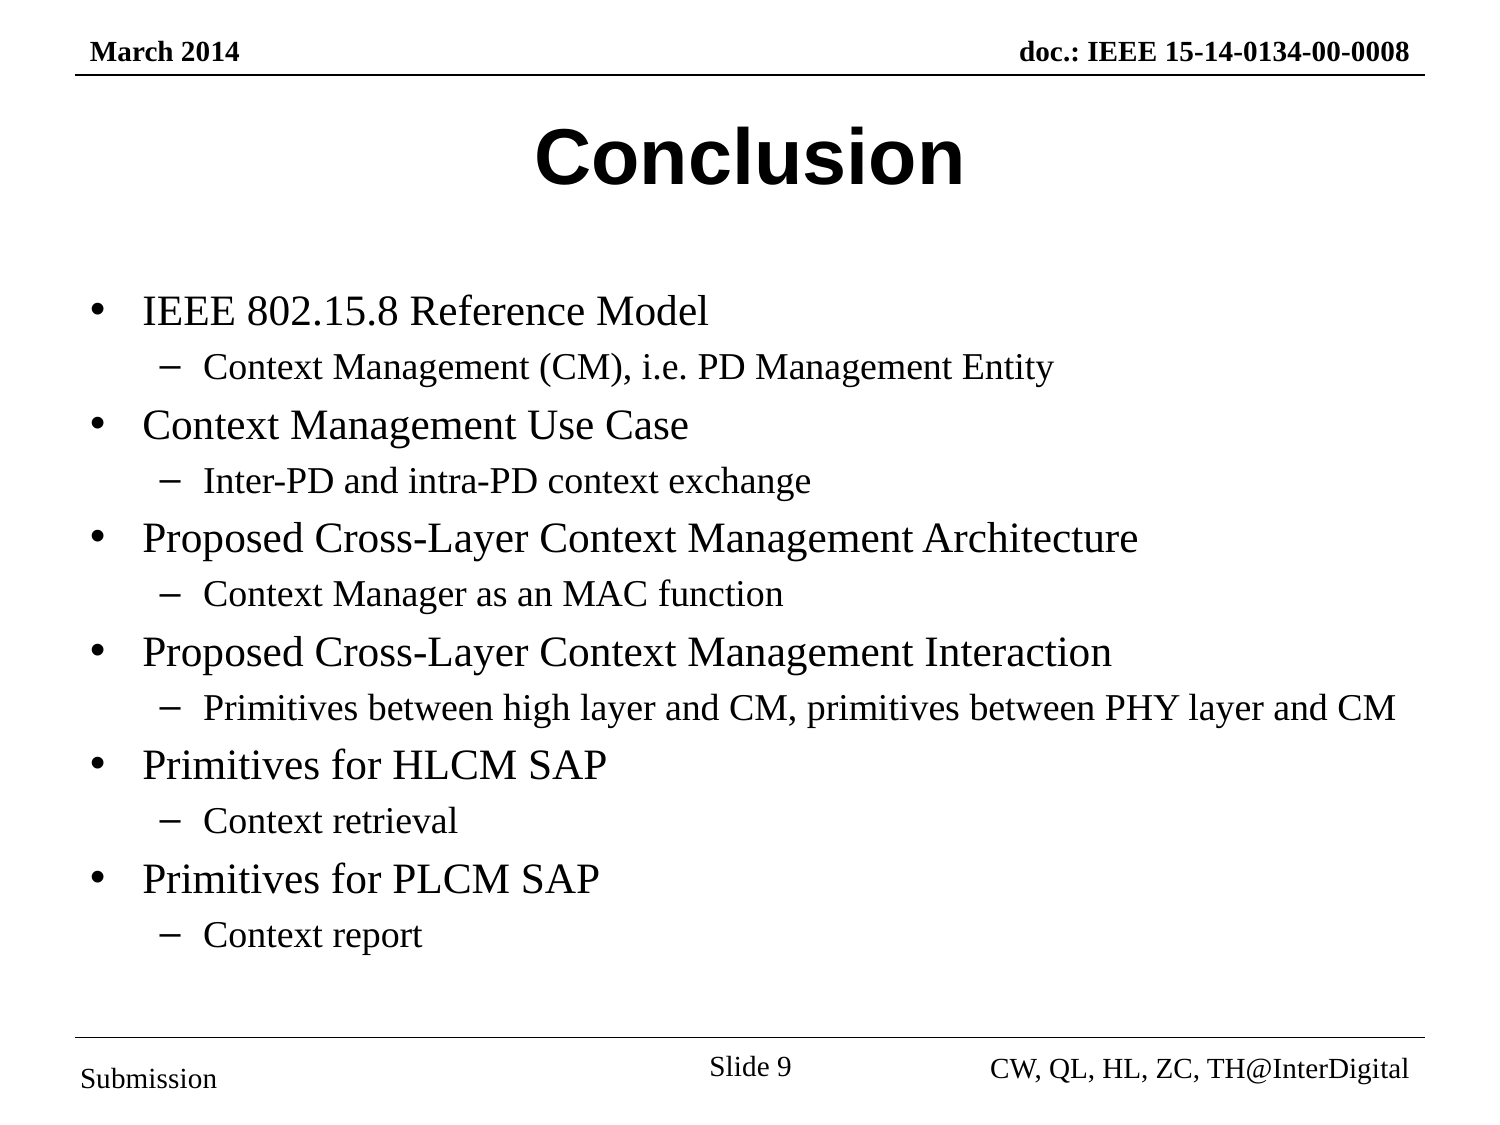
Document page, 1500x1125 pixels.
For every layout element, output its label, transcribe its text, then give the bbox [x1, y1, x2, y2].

title Conclusion [75, 75, 1425, 230]
list IEEE 802.15.8 Reference Model Context Management (CM), i.e. PD Management Entity Context Management Use Case Inter-PD and intra-PD context exchange Proposed Cross-Layer Context Management Architecture Context Manager as an MAC function Proposed Cross-Layer Context Management Interaction Primitives between high layer and CM, primitives between PHY layer and CM Primitives for HLCM SAP Context retrieval Primitives for PLCM SAP Context report [75, 275, 1425, 1005]
